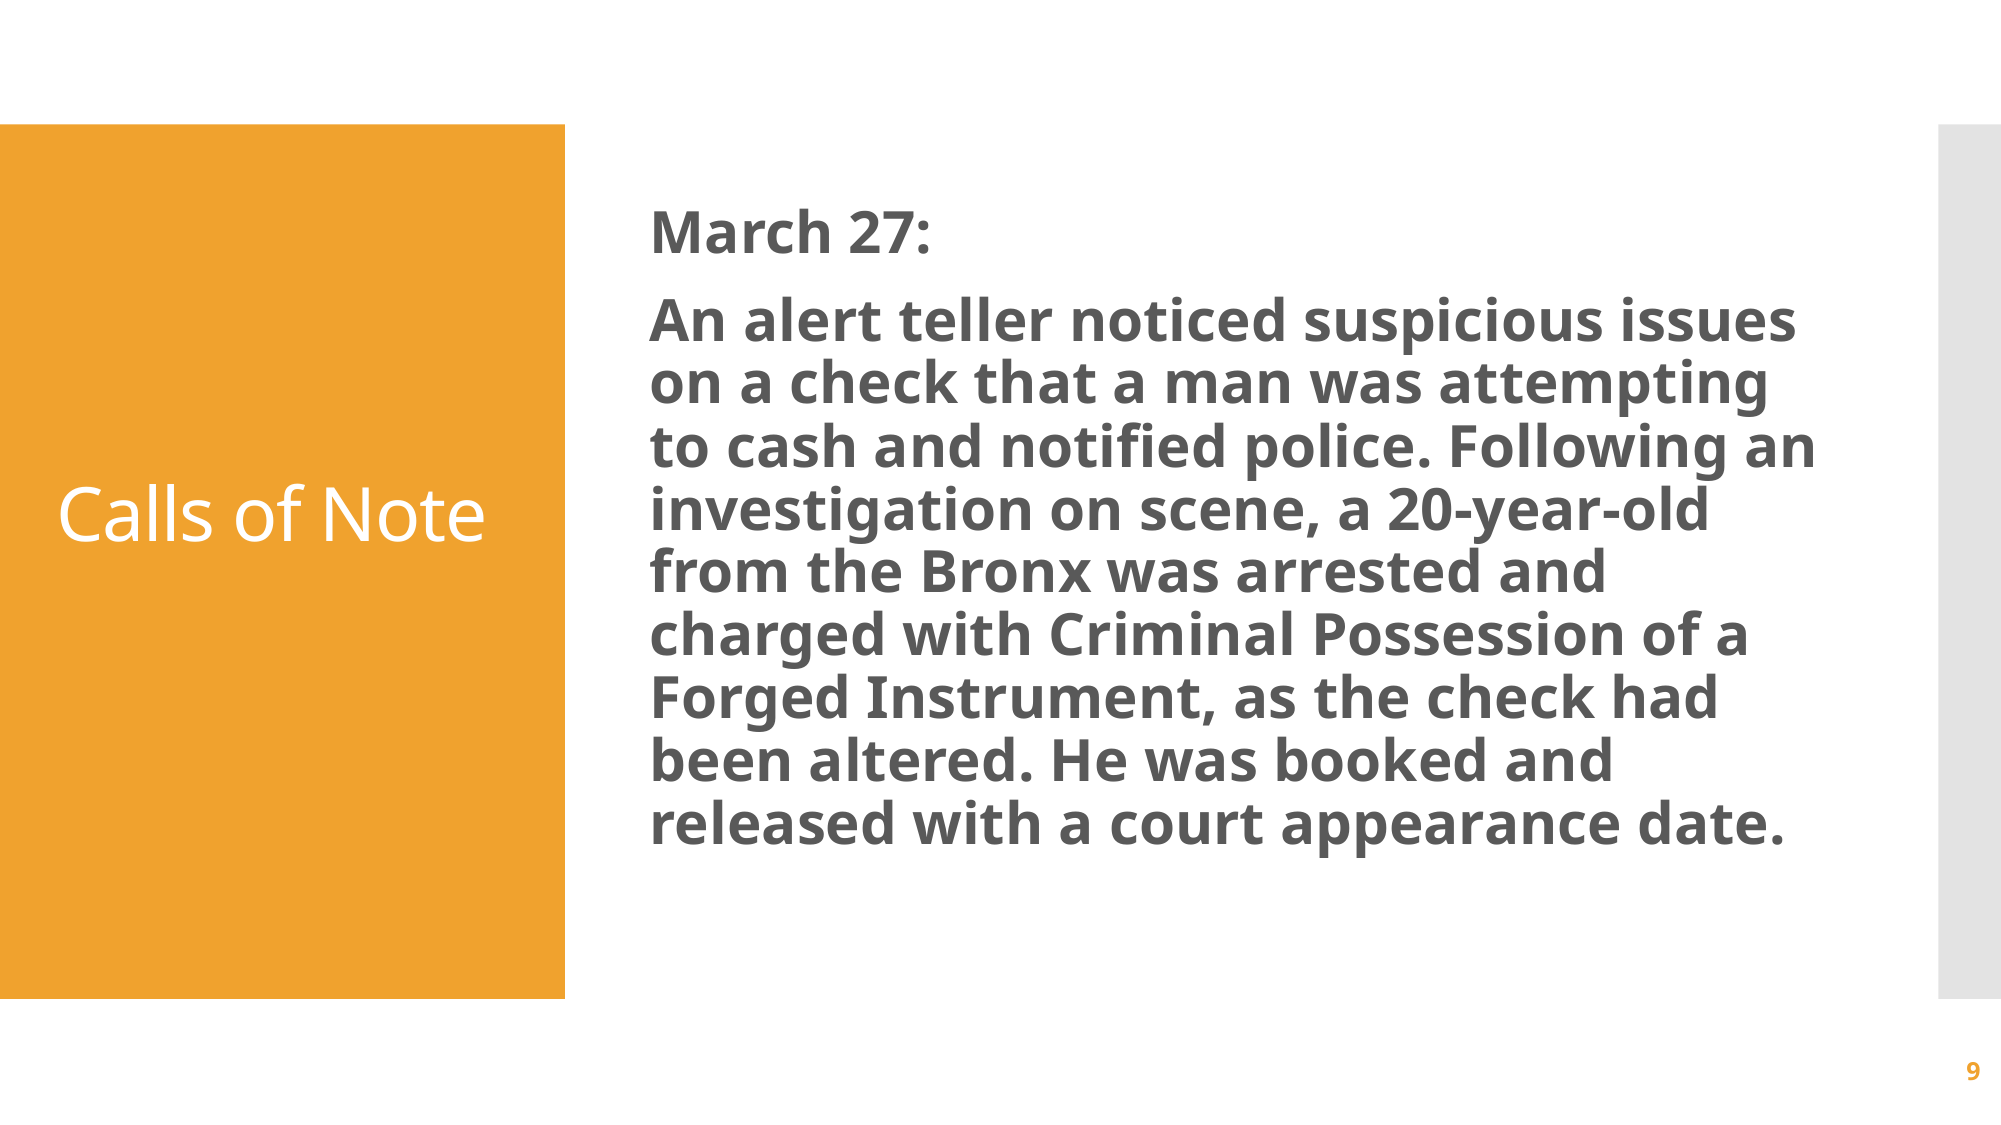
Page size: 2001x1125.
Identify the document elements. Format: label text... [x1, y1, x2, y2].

list March 27: An alert teller noticed suspicious issues on a check that a man was attempting to cash and notified police. Following an investigation on scene, a 20-year-old from the Bronx was arrested and charged with Criminal Possession of a Forged Instrument, as the check had been altered. He was booked and released with a court appearance date. [634, 78, 1835, 982]
title Calls of Note [41, 184, 525, 940]
slide_number 9 [1744, 1042, 1996, 1103]
